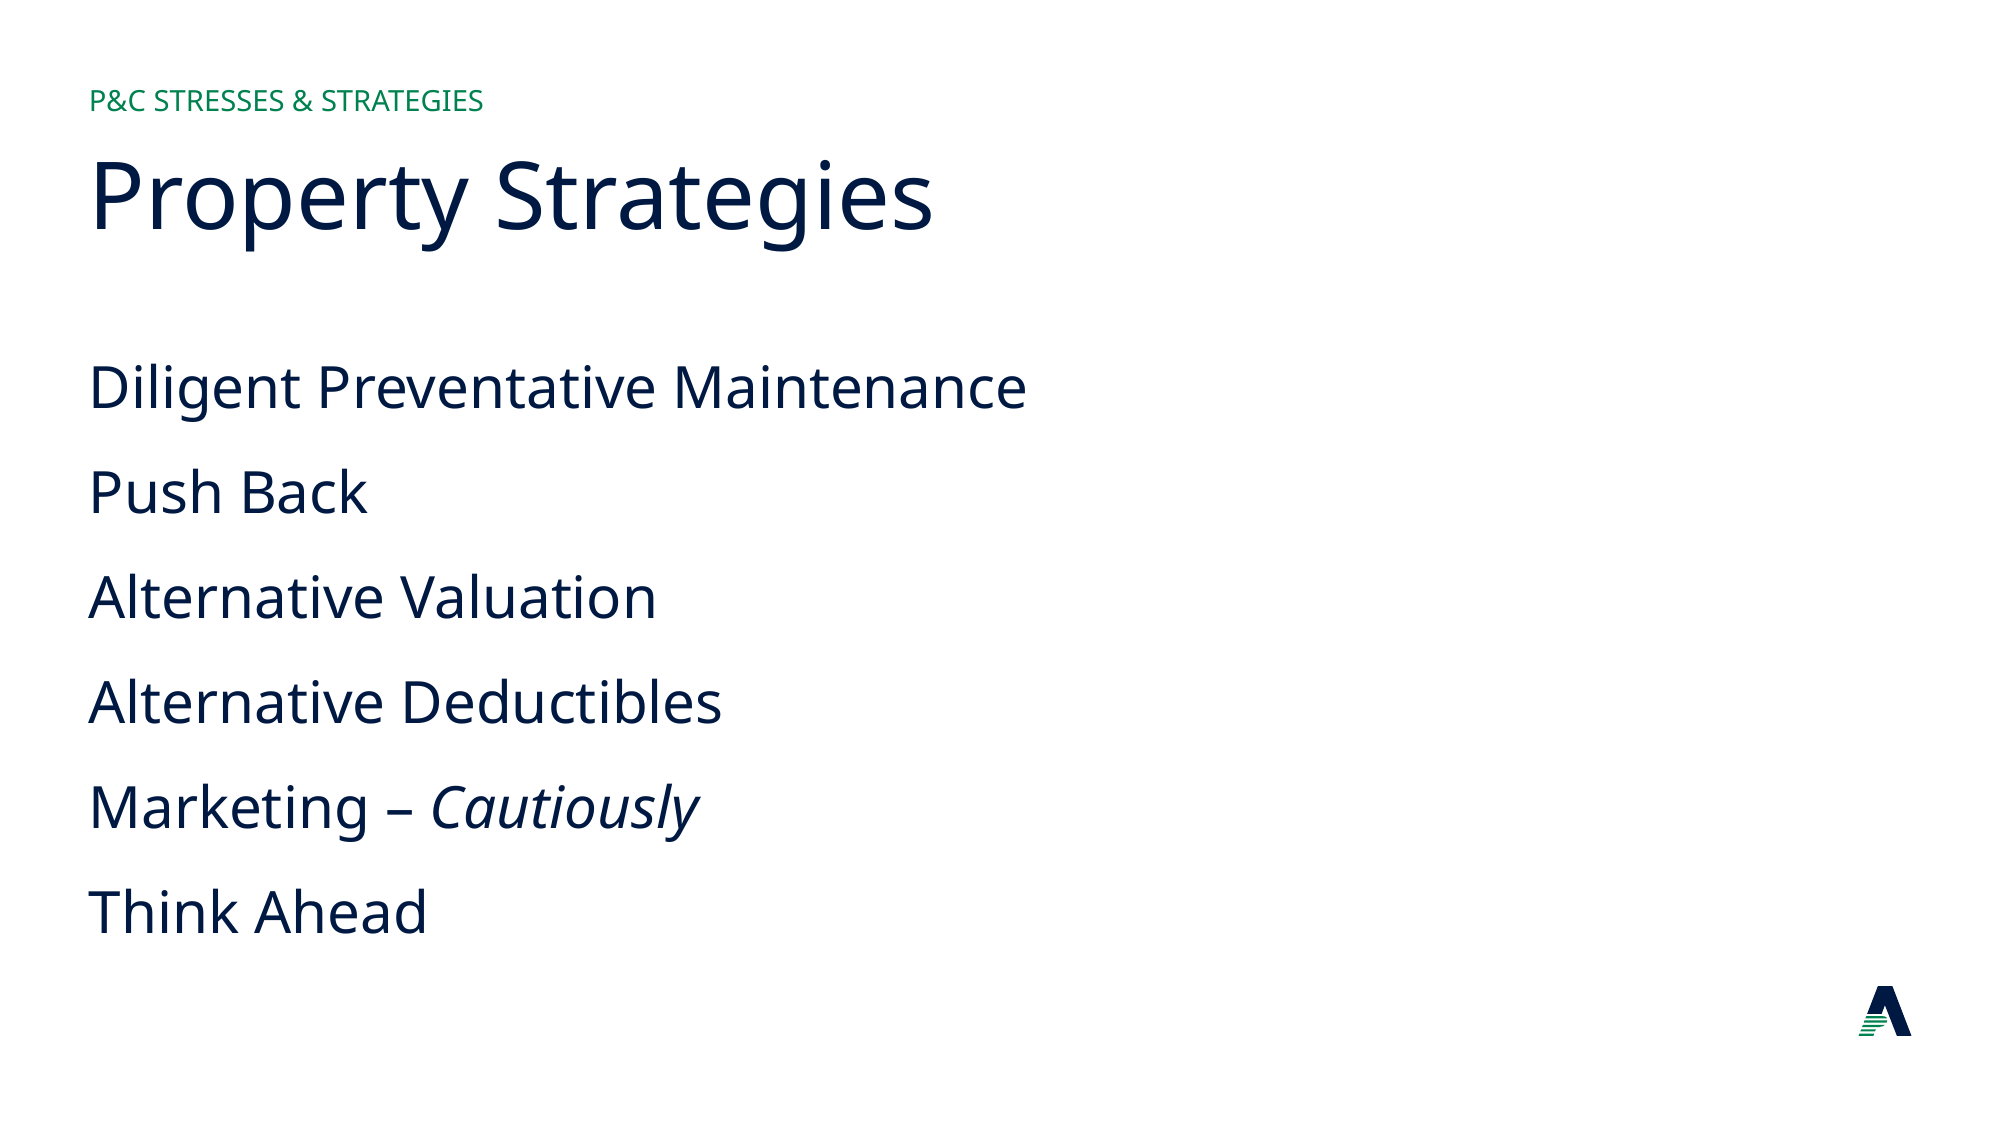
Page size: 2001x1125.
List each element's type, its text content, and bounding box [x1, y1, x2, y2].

title Property Strategies [88, 135, 1329, 242]
list P&C Stresses & Strategies [88, 82, 1000, 125]
list Diligent Preventative Maintenance Push Back Alternative Valuation Alternative Deductibles Marketing – Cautiously Think Ahead [88, 315, 1329, 990]
